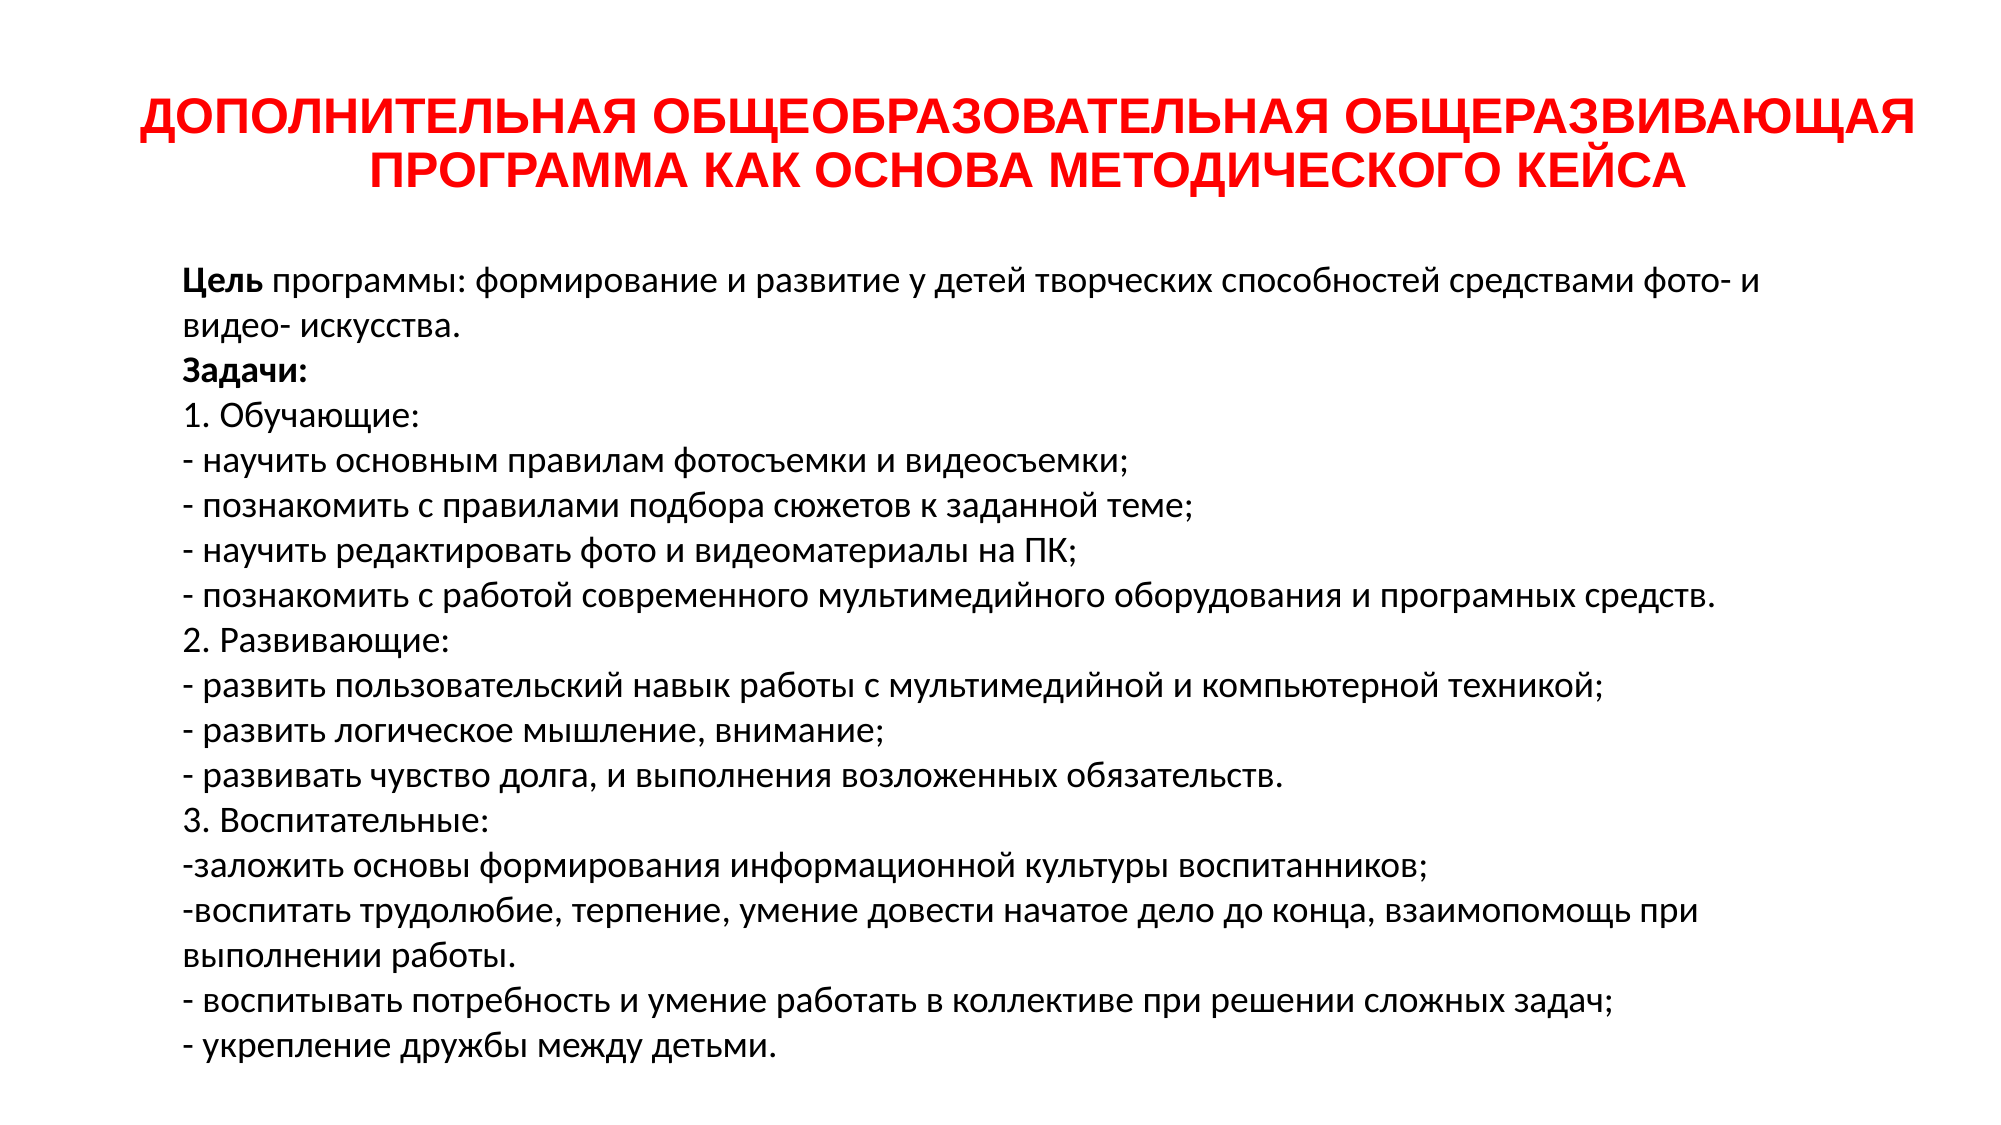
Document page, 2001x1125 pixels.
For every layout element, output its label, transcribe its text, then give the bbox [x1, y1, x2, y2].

text_box ДОПОЛНИТЕЛЬНАЯ ОБЩЕОБРАЗОВАТЕЛЬНАЯ ОБЩЕРАЗВИВАЮЩАЯ ПРОГРАММА КАК ОСНОВА МЕТОДИЧЕСКОГО КЕЙСА [97, 82, 1973, 330]
text_box Цель программы: формирование и развитие у детей творческих способностей средствами фото- и видео- искусства. Задачи: 1. Обучающие: - научить основным правилам фотосъемки и видеосъемки; - познакомить с правилами подбора сюжетов к заданной теме; - научить редактировать фото и видеоматериалы на ПК; - познакомить с работой современного мультимедийного оборудования и програмных средств. 2. Развивающие: - развить пользовательский навык работы с мультимедийной и компьютерной техникой; - развить логическое мышление, внимание; - развивать чувство долга, и выполнения возложенных обязательств. 3. Воспитательные: -заложить основы формирования информационной культуры воспитанников; -воспитать трудолюбие, терпение, умение довести начатое дело до конца, взаимопомощь при выполнении работы. - воспитывать потребность и умение работать в коллективе при решении сложных задач; - укрепление дружбы между детьми. [167, 247, 1869, 1073]
